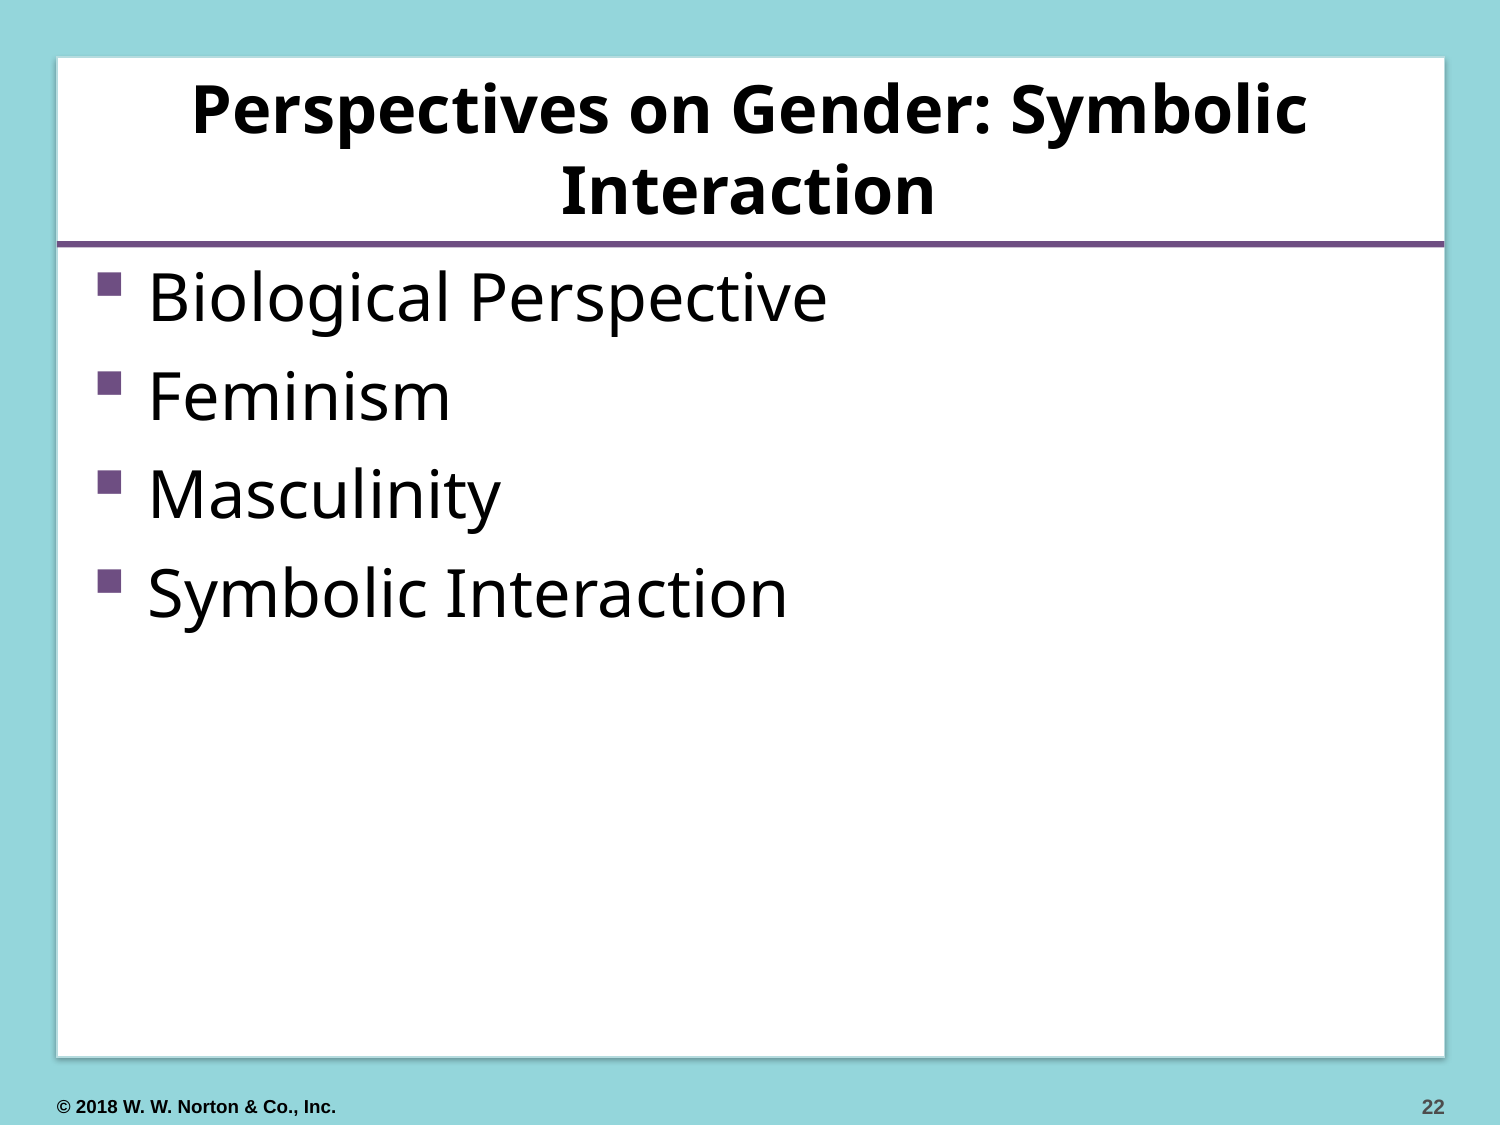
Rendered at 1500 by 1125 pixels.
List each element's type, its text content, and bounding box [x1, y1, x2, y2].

title Perspectives on Gender: Symbolic Interaction [57, 57, 1443, 238]
list Biological Perspective Feminism Masculinity Symbolic Interaction [76, 247, 1413, 1025]
